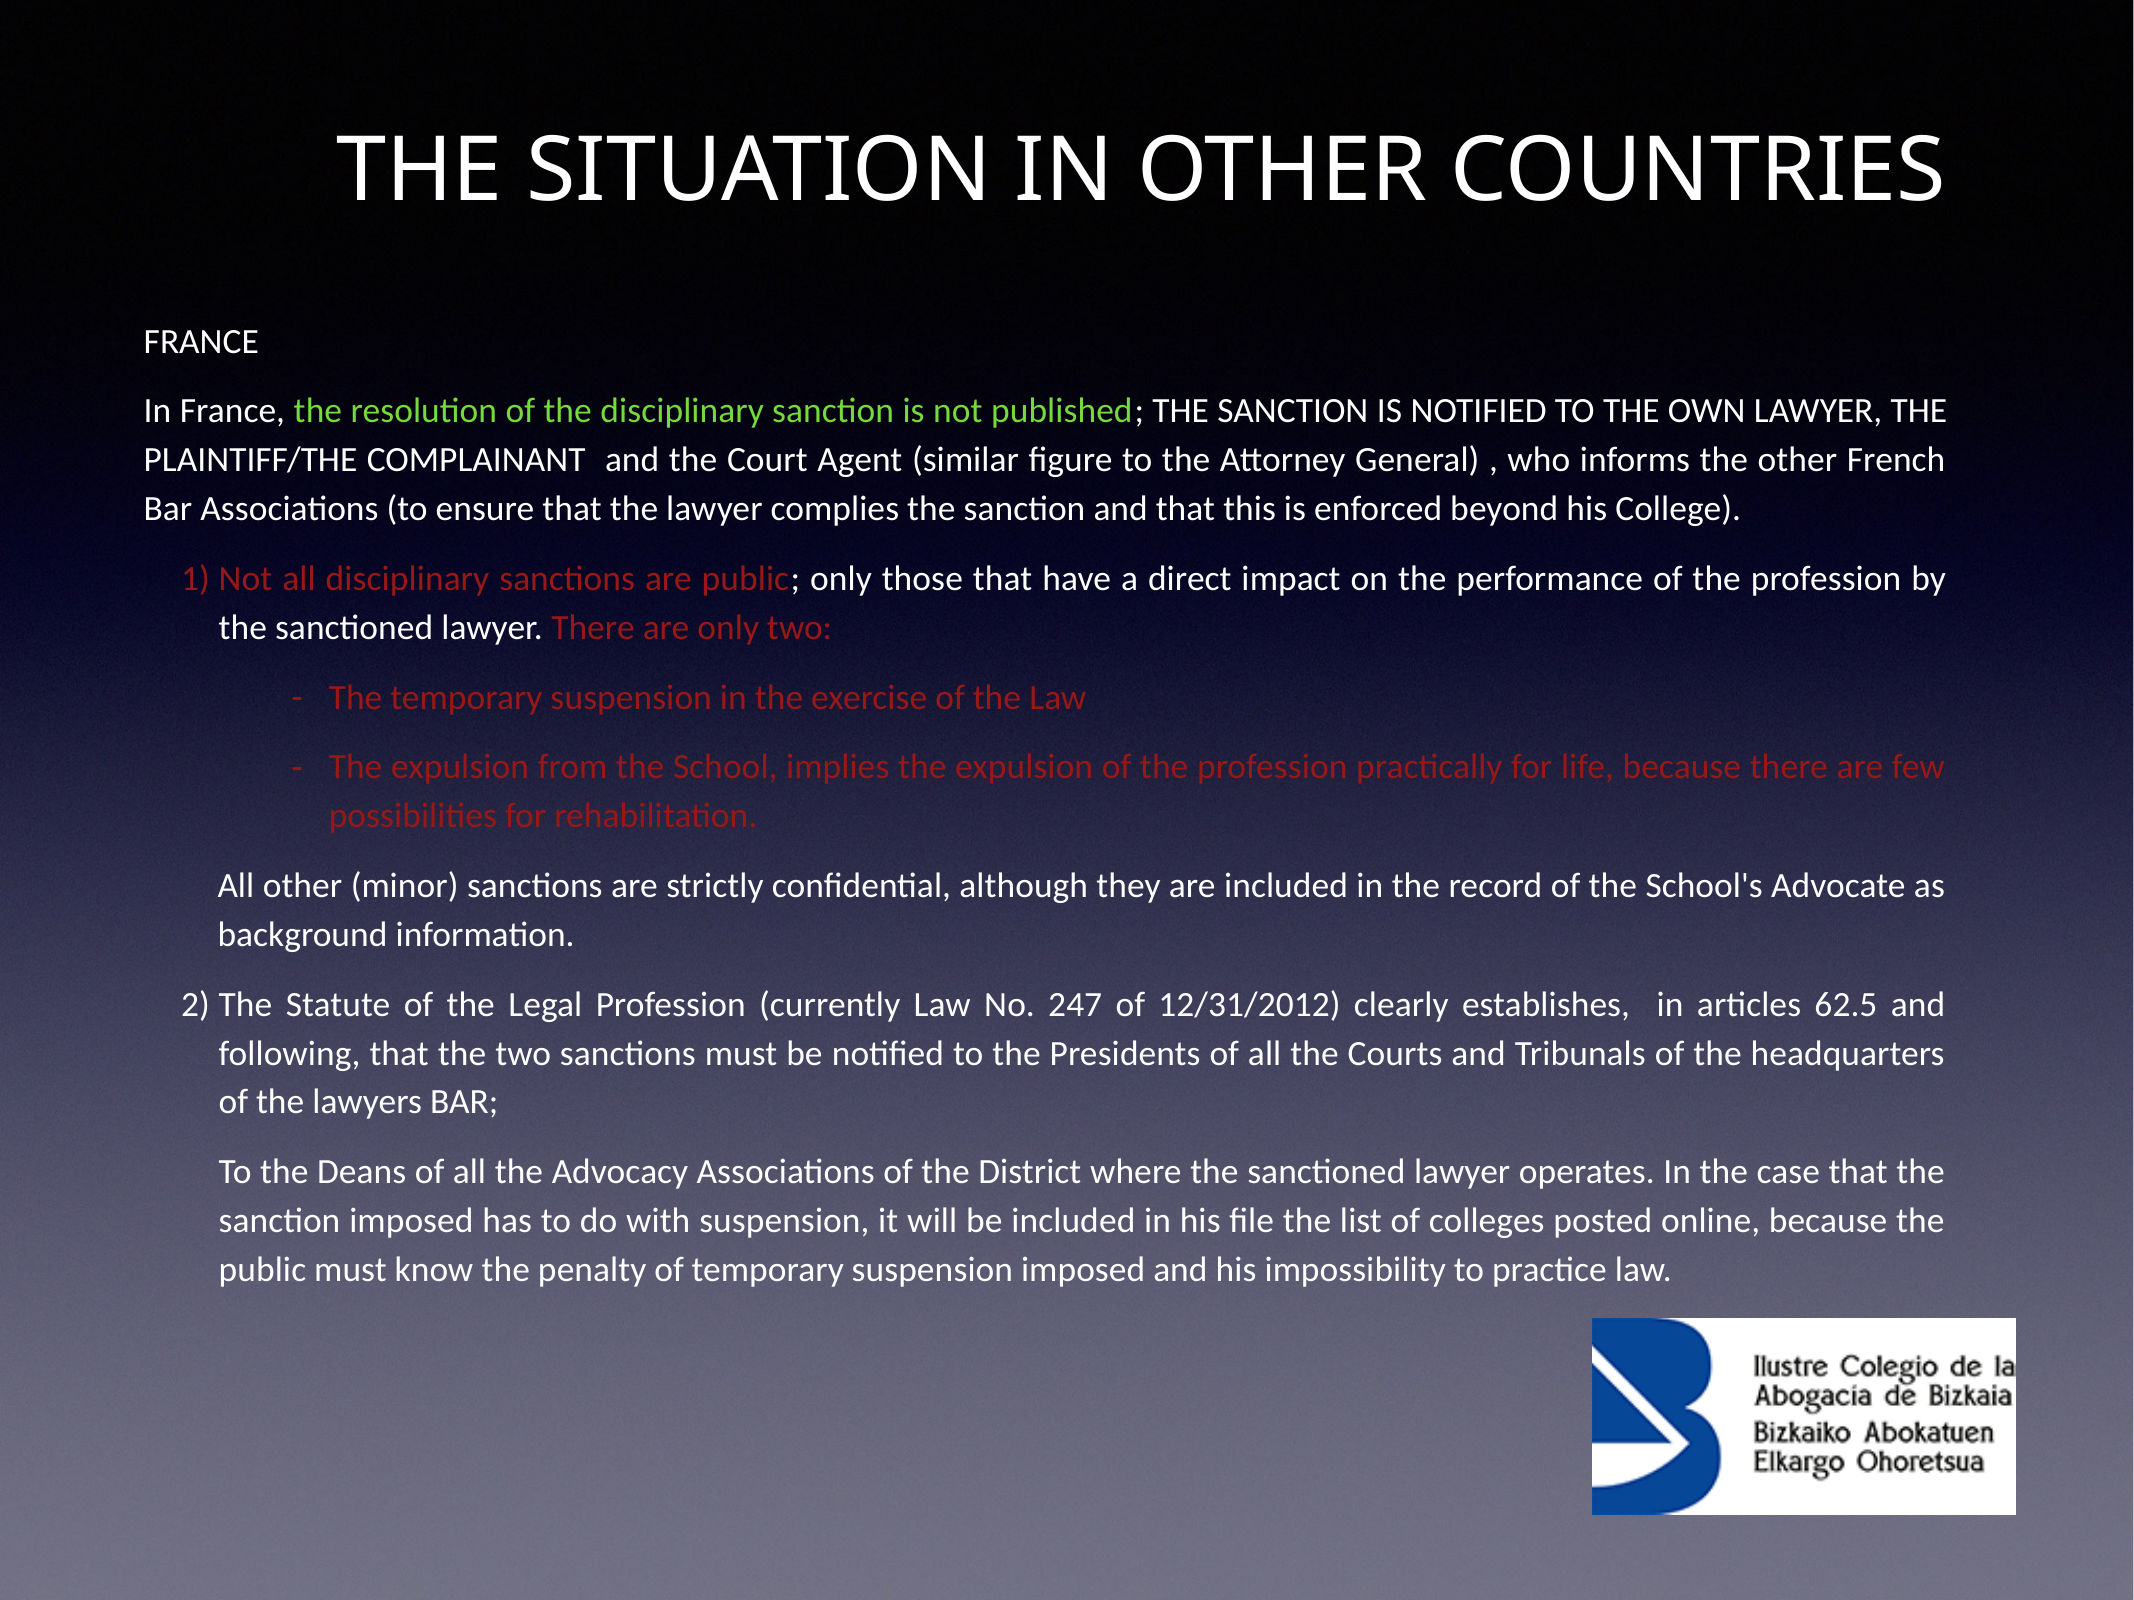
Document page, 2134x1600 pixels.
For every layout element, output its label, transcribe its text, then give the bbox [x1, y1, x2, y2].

list FRANCE In France, the resolution of the disciplinary sanction is not published; THE SANCTION IS NOTIFIED TO THE OWN LAWYER, THE PLAINTIFF/THE COMPLAINANT and the Court Agent (similar figure to the Attorney General) , who informs the other French Bar Associations (to ensure that the lawyer complies the sanction and that this is enforced beyond his College). Not all disciplinary sanctions are public; only those that have a direct impact on the performance of the profession by the sanctioned lawyer. There are only two: The temporary suspension in the exercise of the Law The expulsion from the School, implies the expulsion of the profession practically for life, because there are few possibilities for rehabilitation. All other (minor) sanctions are strictly confidential, although they are included in the record of the School's Advocate as background information. The Statute of the Legal Profession (currently Law No. 247 of 12/31/2012) clearly establishes, in articles 62.5 and following, that the two sanctions must be notified to the Presidents of all the Courts and Tribunals of the headquarters of the lawyers BAR; To the Deans of all the Advocacy Associations of the District where the sanctioned lawyer operates. In the case that the sanction imposed has to do with suspension, it will be included in his file the list of colleges posted online, because the public must know the penalty of temporary suspension imposed and his impossibility to practice law. [134, 259, 1957, 1341]
picture [0, 0, 2134, 1600]
title THE SITUATION IN OTHER COUNTRIES [305, 66, 1978, 263]
